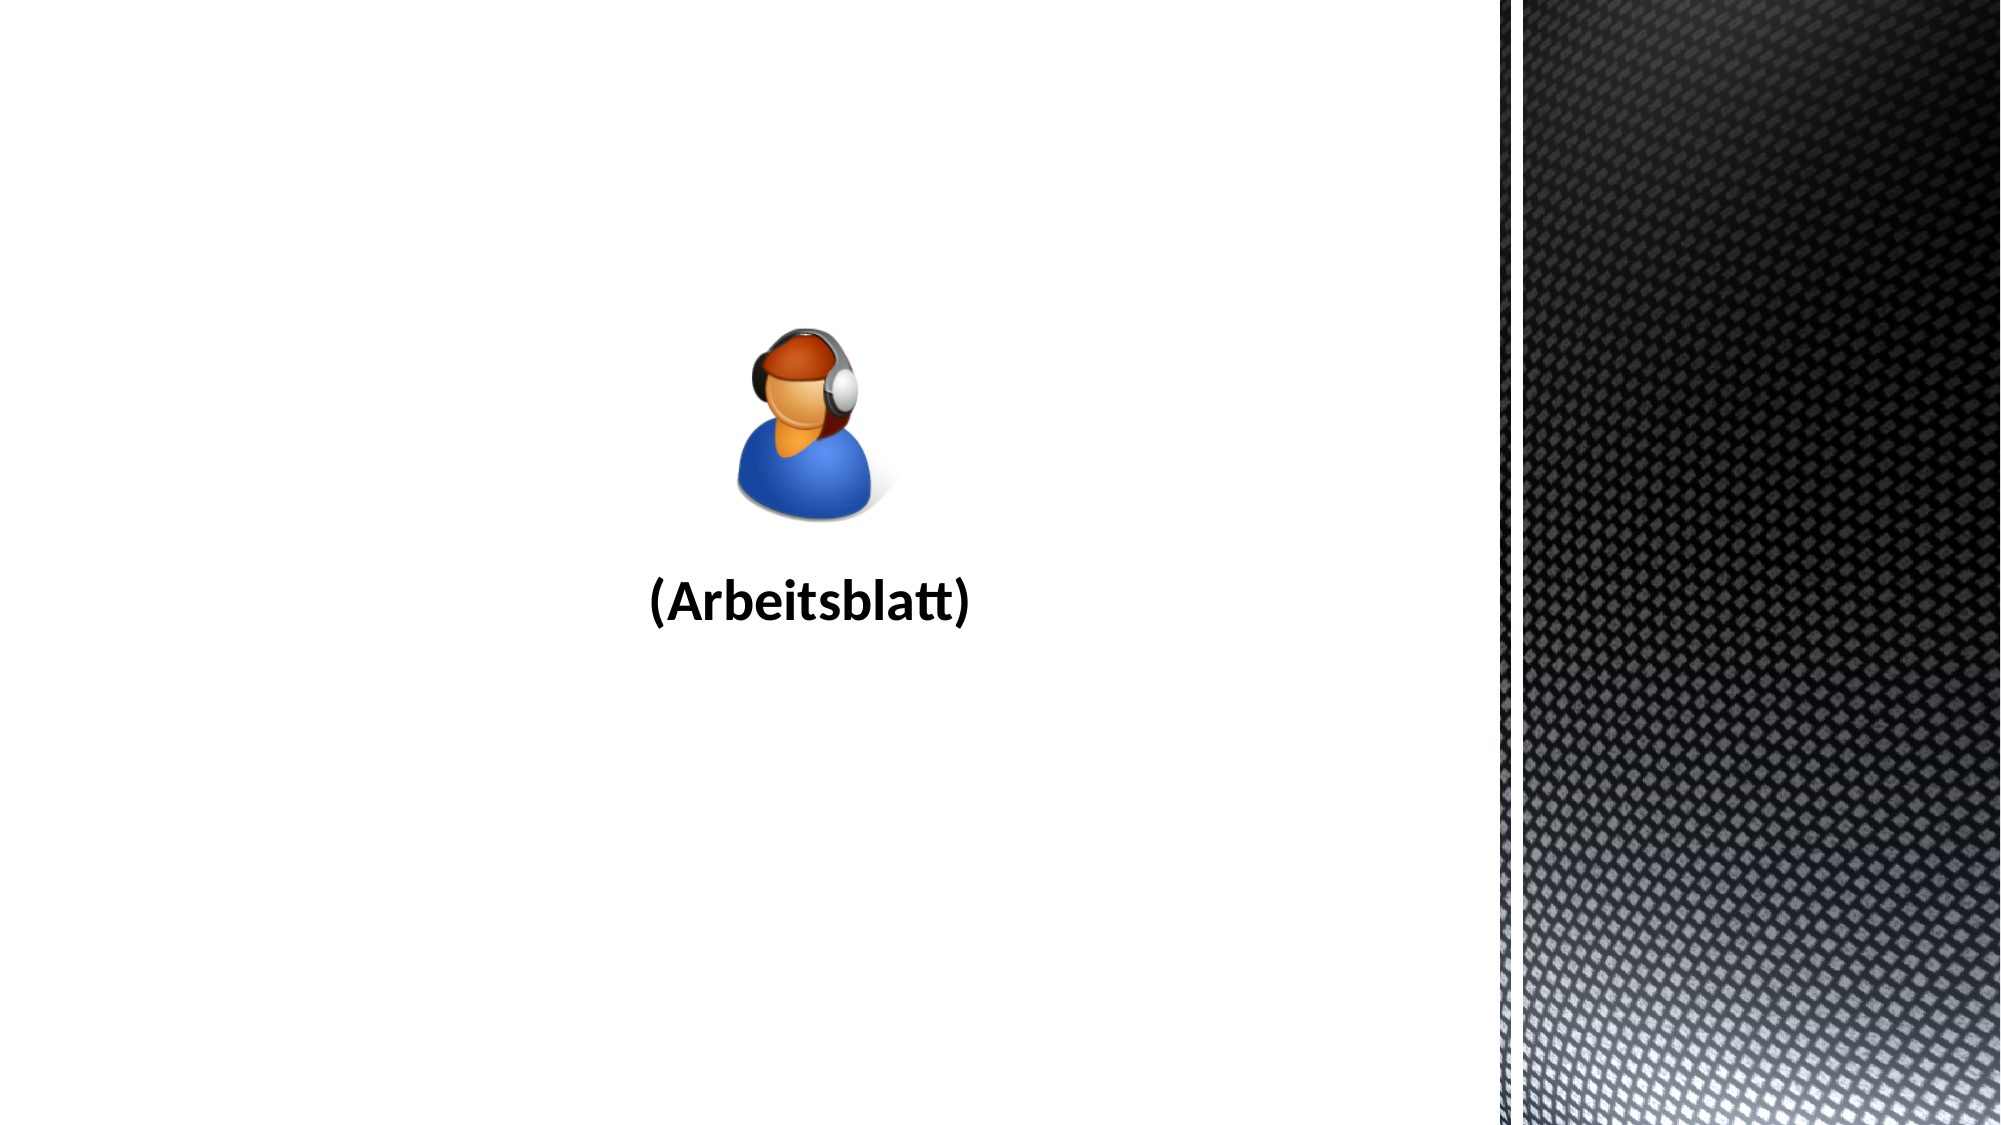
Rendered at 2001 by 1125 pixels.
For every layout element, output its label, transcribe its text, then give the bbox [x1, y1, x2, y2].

picture [1500, 0, 2001, 1125]
picture [694, 312, 926, 543]
text_box (Arbeitsblatt) [420, 554, 1200, 640]
